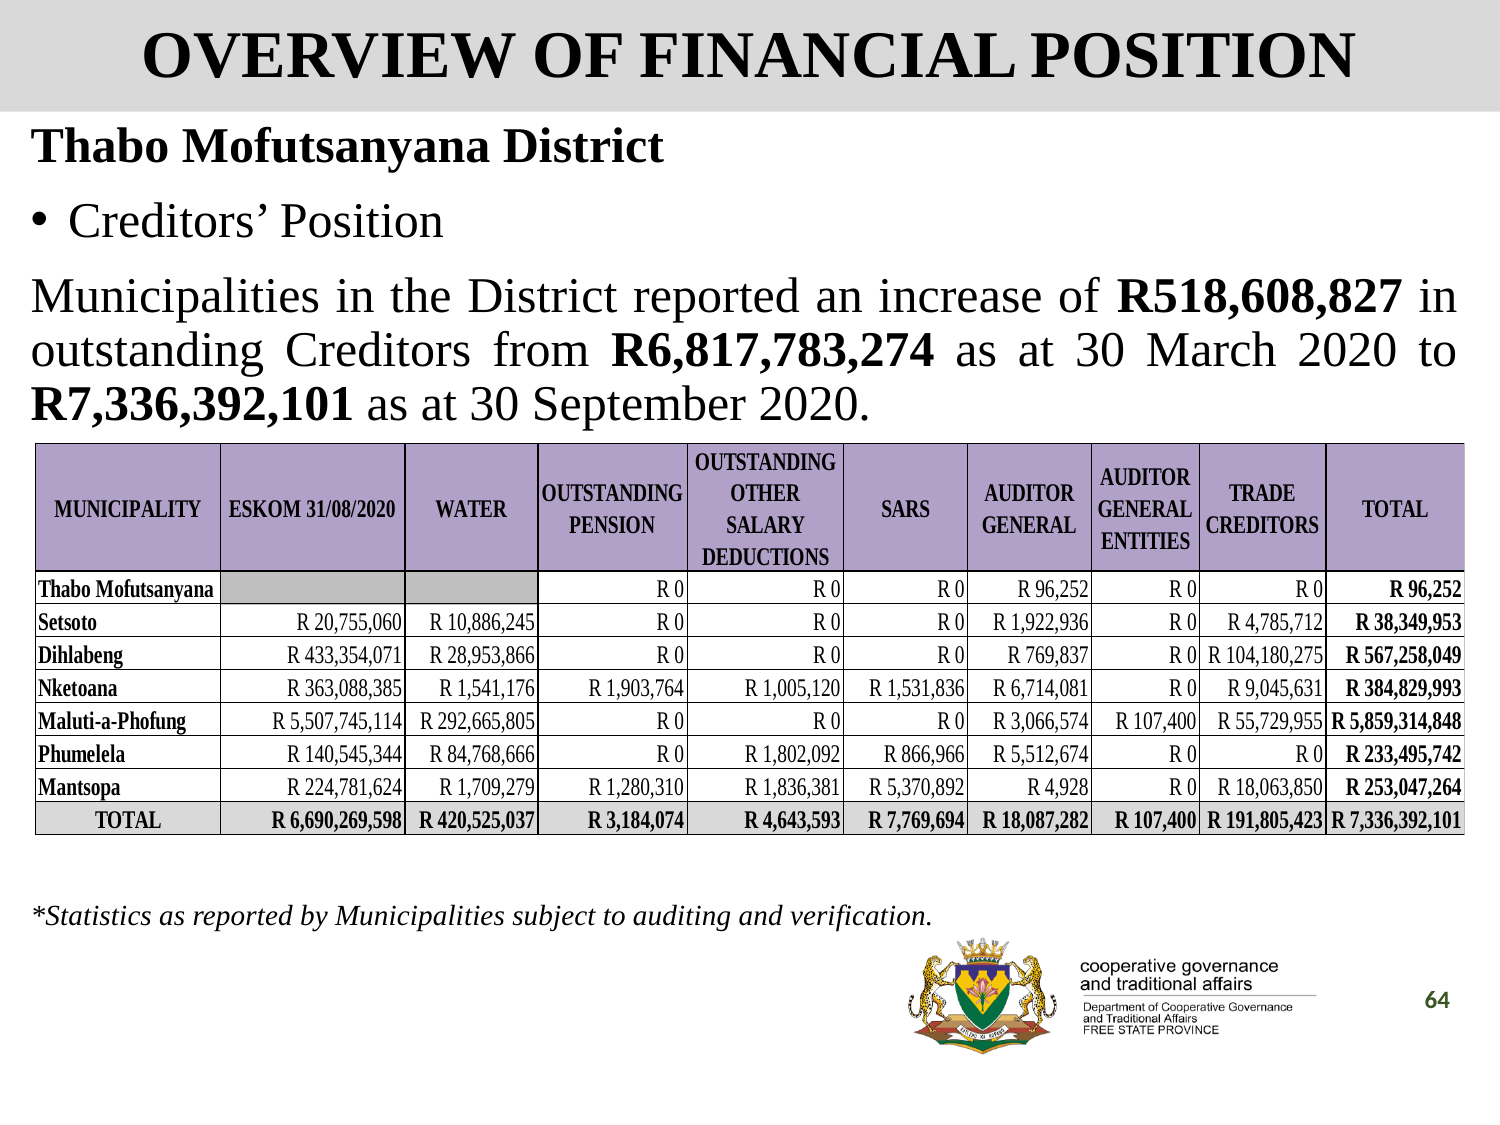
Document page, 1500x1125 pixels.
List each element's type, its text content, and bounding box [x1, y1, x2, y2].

title OVERVIEW OF FINANCIAL POSITION [0, 0, 1500, 112]
slide_number 64 [1325, 968, 1466, 1029]
picture [34, 442, 1466, 836]
list Thabo Mofutsanyana District Creditors’ Position Municipalities in the District reported an increase of R518,608,827 in outstanding Creditors from R6,817,783,274 as at 30 March 2020 to R7,336,392,101 as at 30 September 2020. *Statistics as reported by Municipalities subject to auditing and verification. [15, 111, 1473, 999]
picture [890, 925, 1325, 1059]
